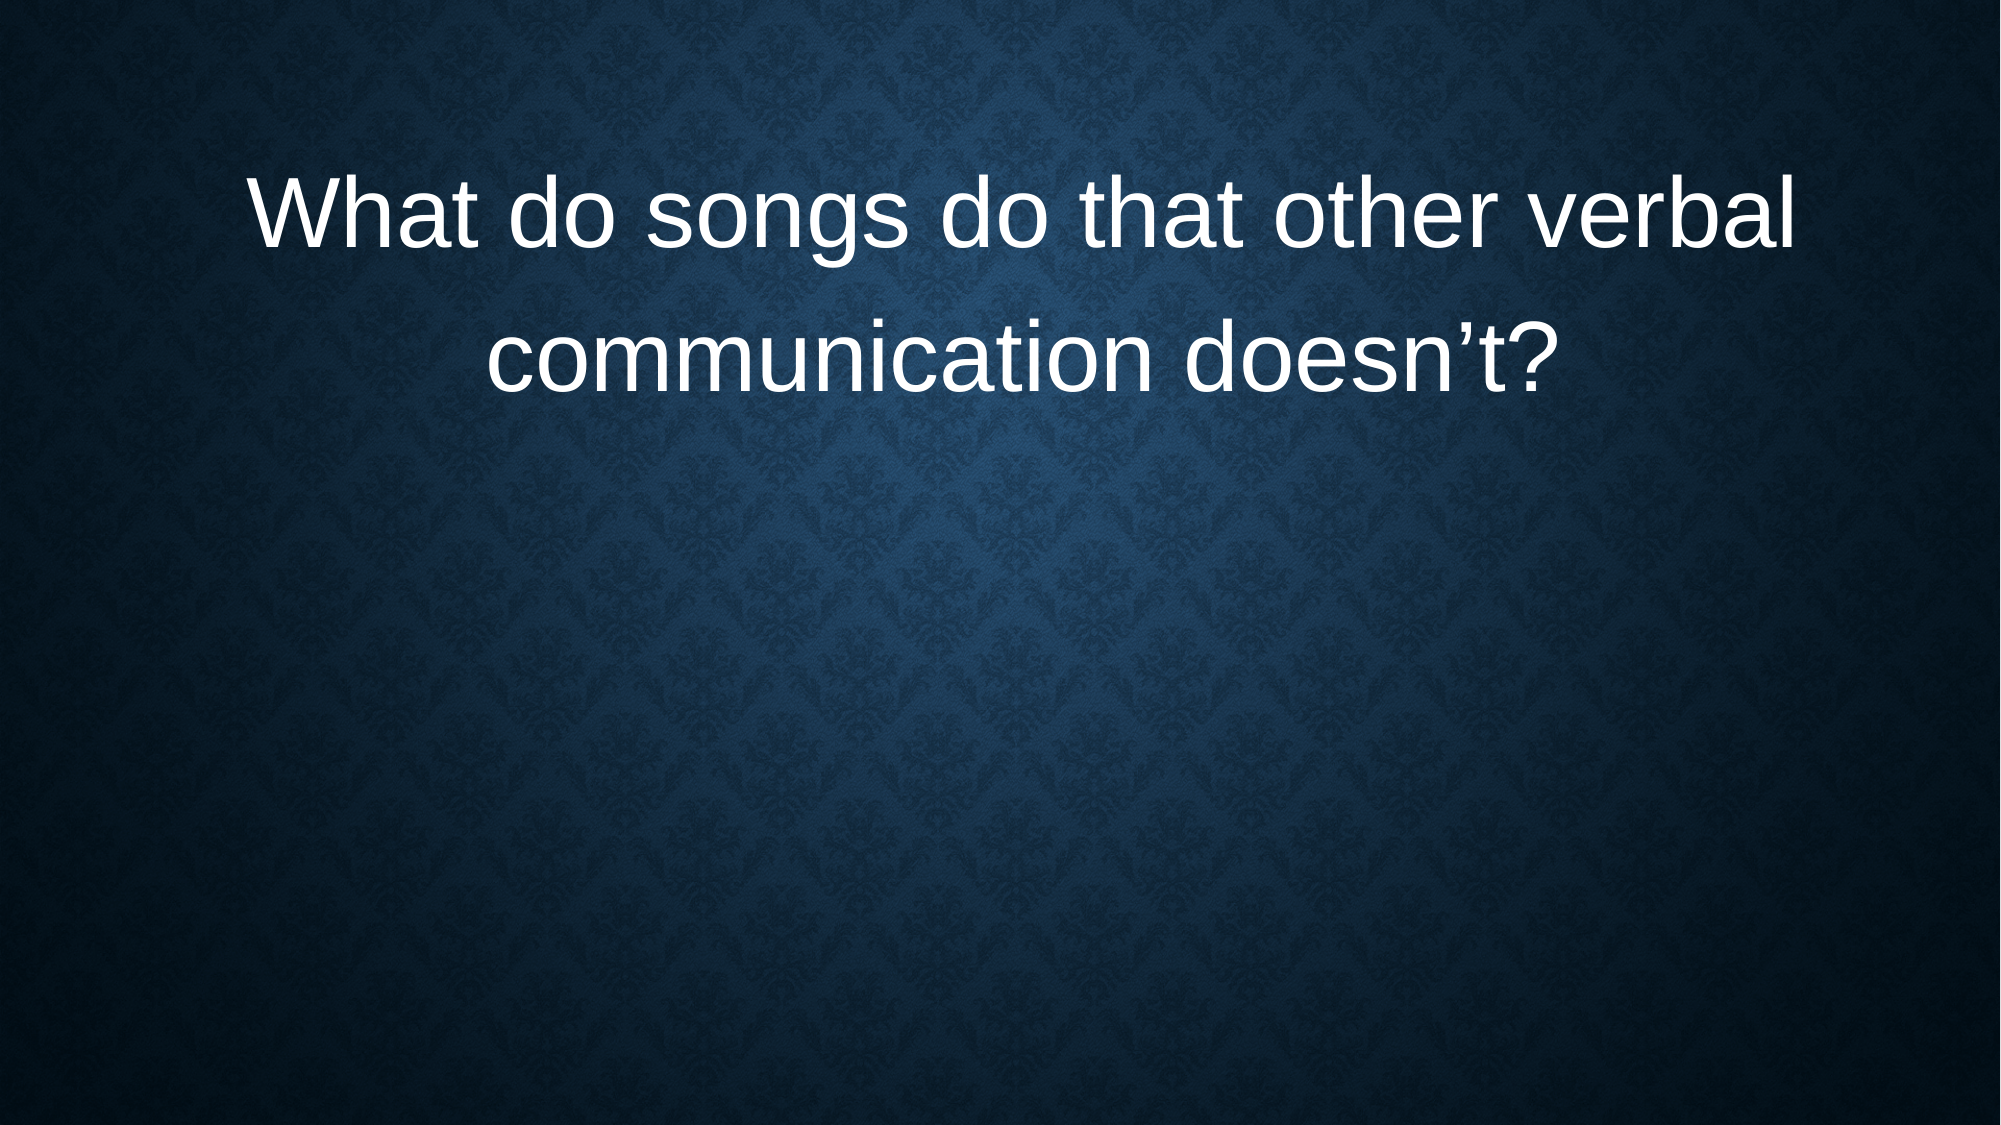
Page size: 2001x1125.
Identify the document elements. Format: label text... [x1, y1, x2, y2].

subtitle What do songs do that other verbal communication doesn’t? [73, 116, 1974, 992]
